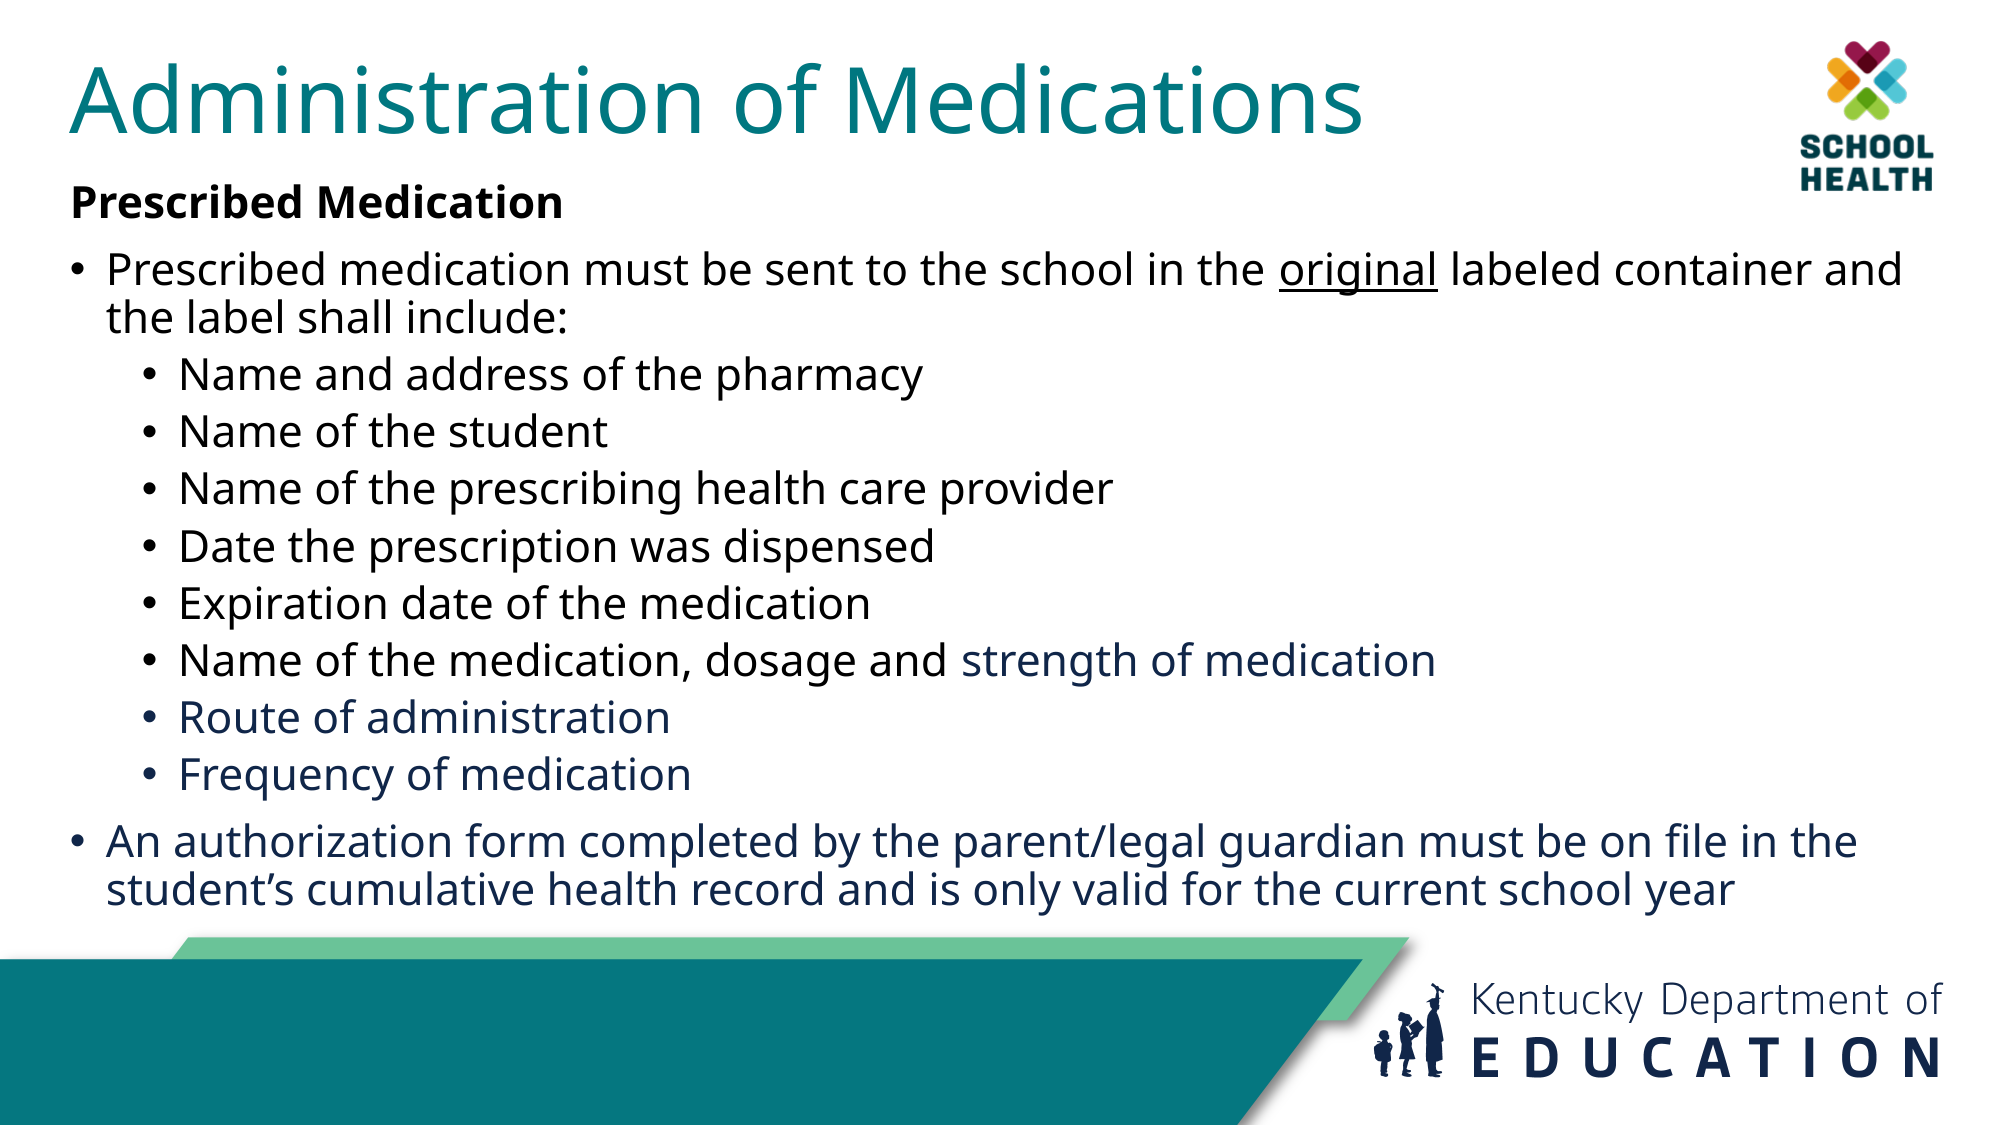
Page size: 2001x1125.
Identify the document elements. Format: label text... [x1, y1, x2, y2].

picture [0, 0, 2001, 1125]
list Prescribed Medication Prescribed medication must be sent to the school in the original labeled container and the label shall include: Name and address of the pharmacy Name of the student Name of the prescribing health care provider Date the prescription was dispensed Expiration date of the medication Name of the medication, dosage and strength of medication Route of administration Frequency of medication An authorization form completed by the parent/legal guardian must be on file in the student’s cumulative health record and is only valid for the current school year [54, 173, 1941, 924]
title Administration of Medications [54, 42, 1793, 167]
